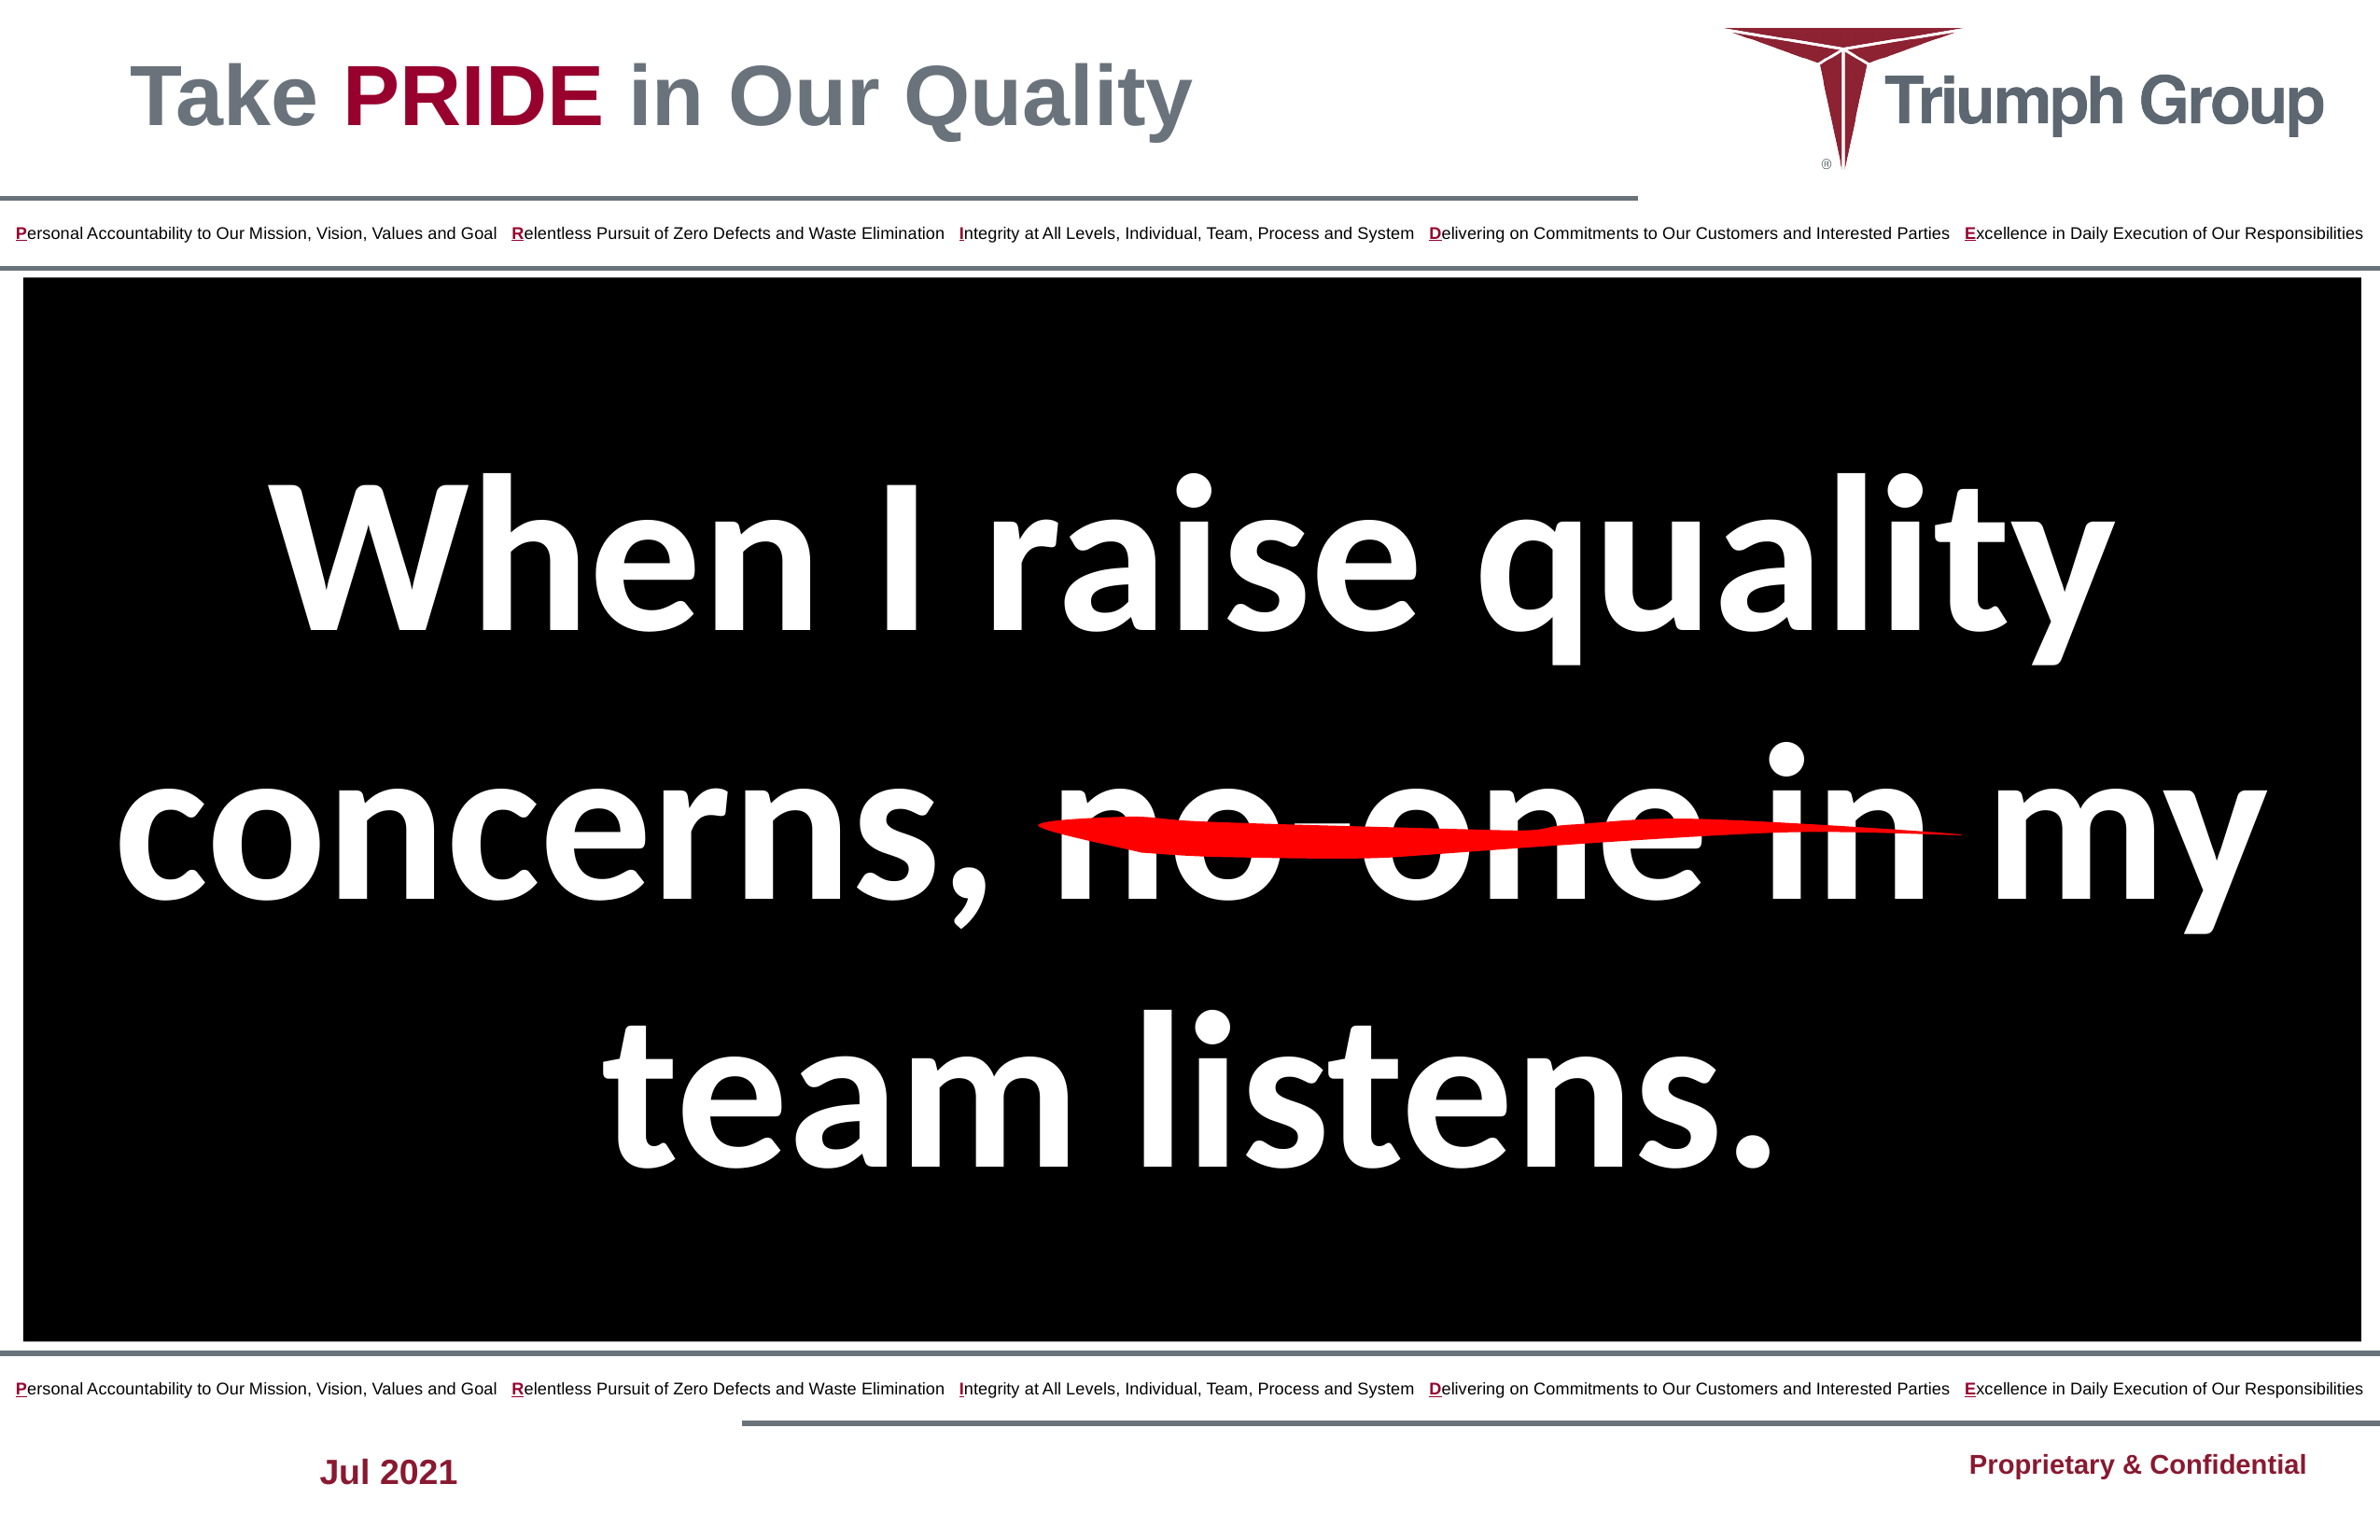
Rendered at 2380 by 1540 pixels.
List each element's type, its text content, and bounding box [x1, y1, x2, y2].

picture [1676, 0, 2380, 196]
text_box Jul 2021 [35, 1422, 742, 1517]
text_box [22, 277, 2361, 1342]
